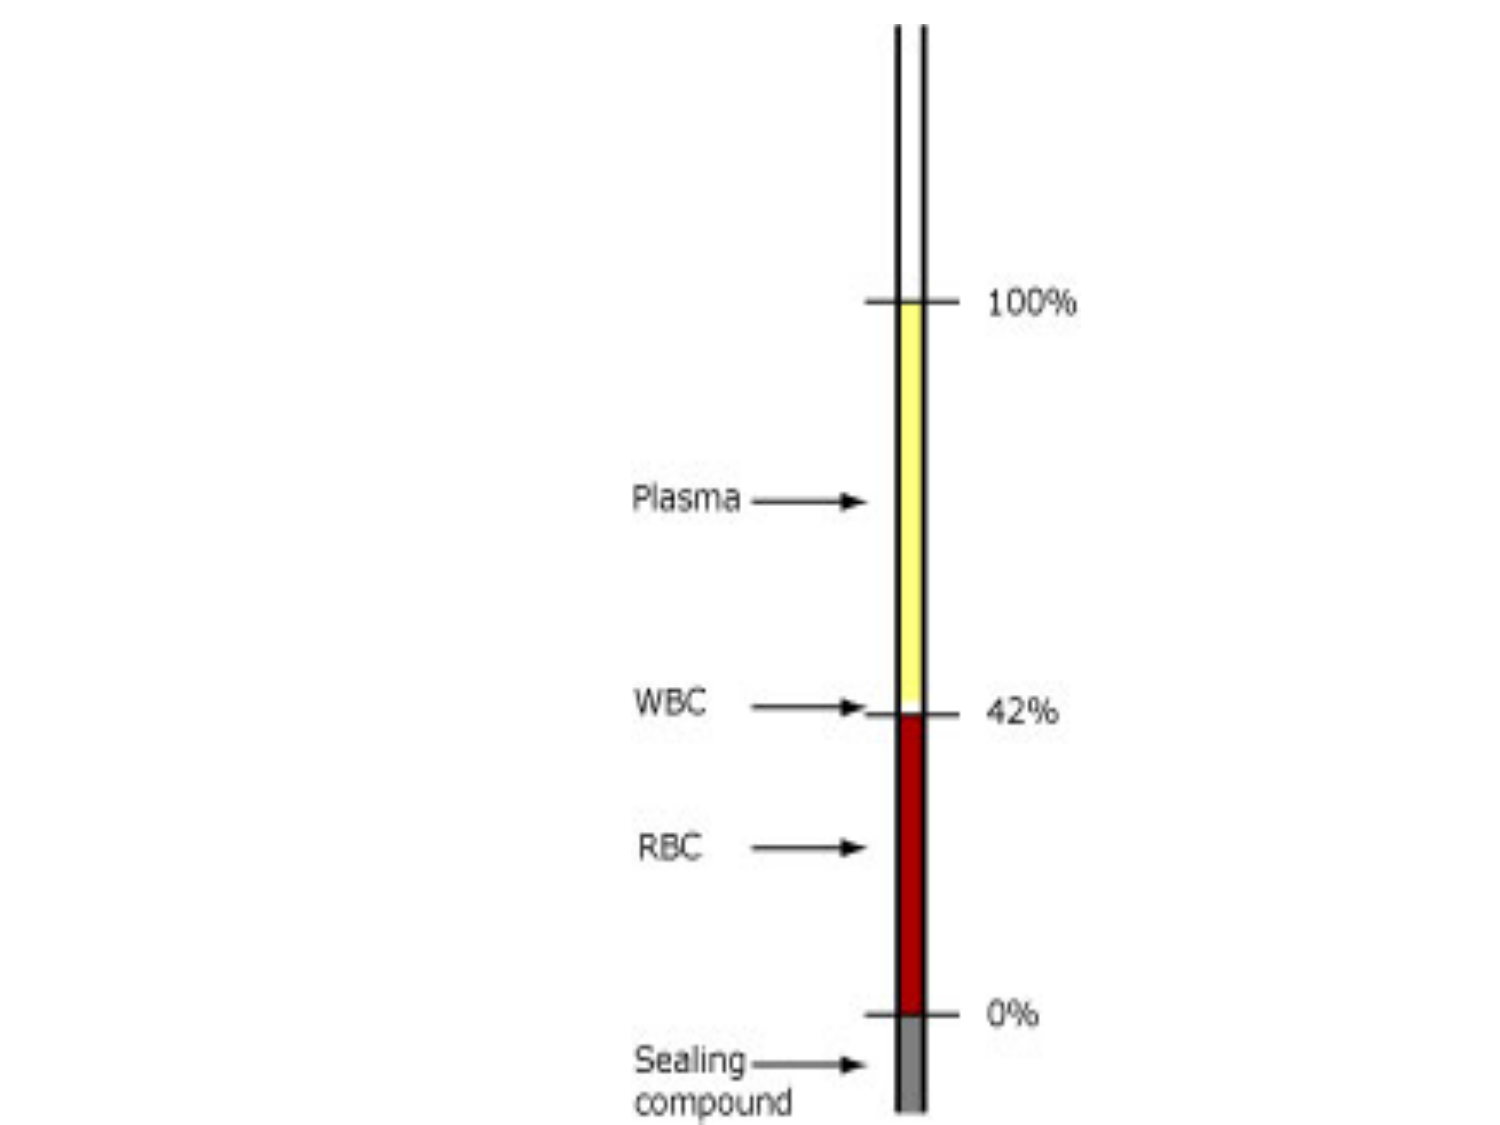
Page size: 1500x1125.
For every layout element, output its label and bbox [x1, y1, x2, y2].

picture [631, 24, 1081, 1125]
